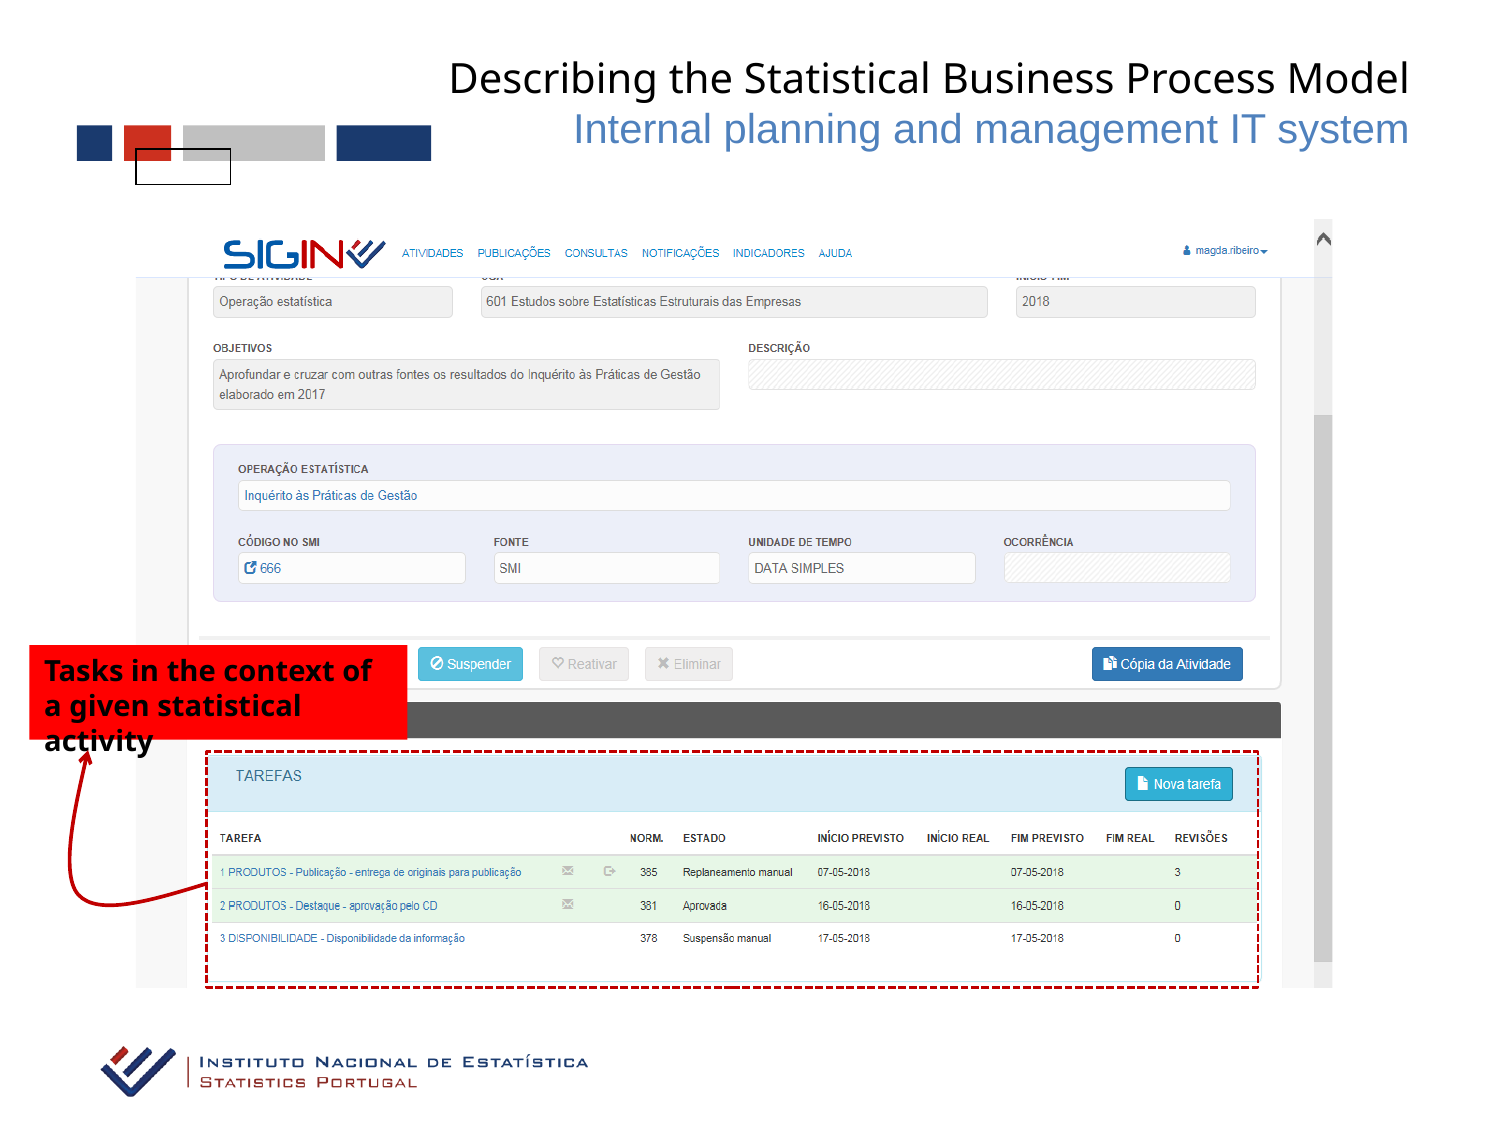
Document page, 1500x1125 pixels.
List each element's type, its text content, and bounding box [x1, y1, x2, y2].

text_box Tasks in the context of a given statistical activity [29, 645, 130, 740]
picture [100, 1046, 588, 1097]
picture [135, 219, 1333, 988]
text_box Describing the Statistical Business Process Model Internal planning and management IT system [74, 44, 1425, 197]
text_box [69, 750, 130, 906]
